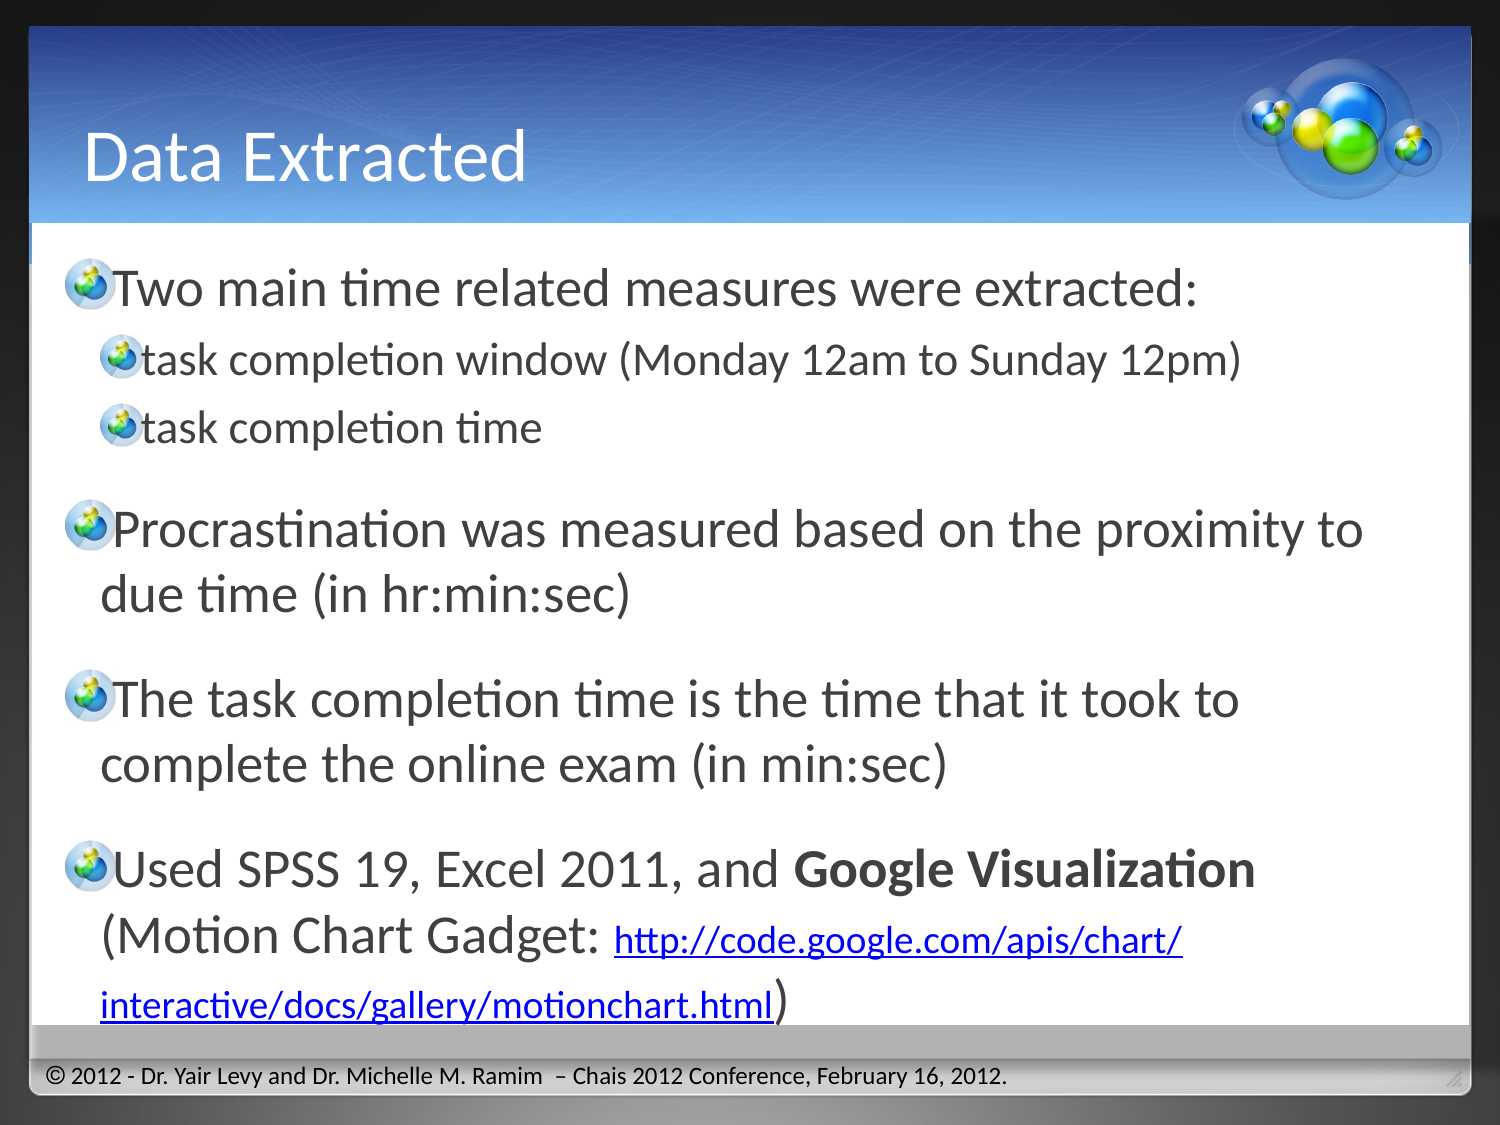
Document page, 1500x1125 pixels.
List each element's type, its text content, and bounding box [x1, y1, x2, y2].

list Two main time related measures were extracted: task completion window (Monday 12am to Sunday 12pm) task completion time Procrastination was measured based on the proximity to due time (in hr:min:sec) The task completion time is the time that it took to complete the online exam (in min:sec) Used SPSS 19, Excel 2011, and Google Visualization (Motion Chart Gadget: http://code.google.com/apis/chart/ interactive/docs/gallery/motionchart.html) [50, 243, 1452, 1040]
picture [0, 0, 1500, 1125]
title Data Extracted [68, 66, 1432, 205]
